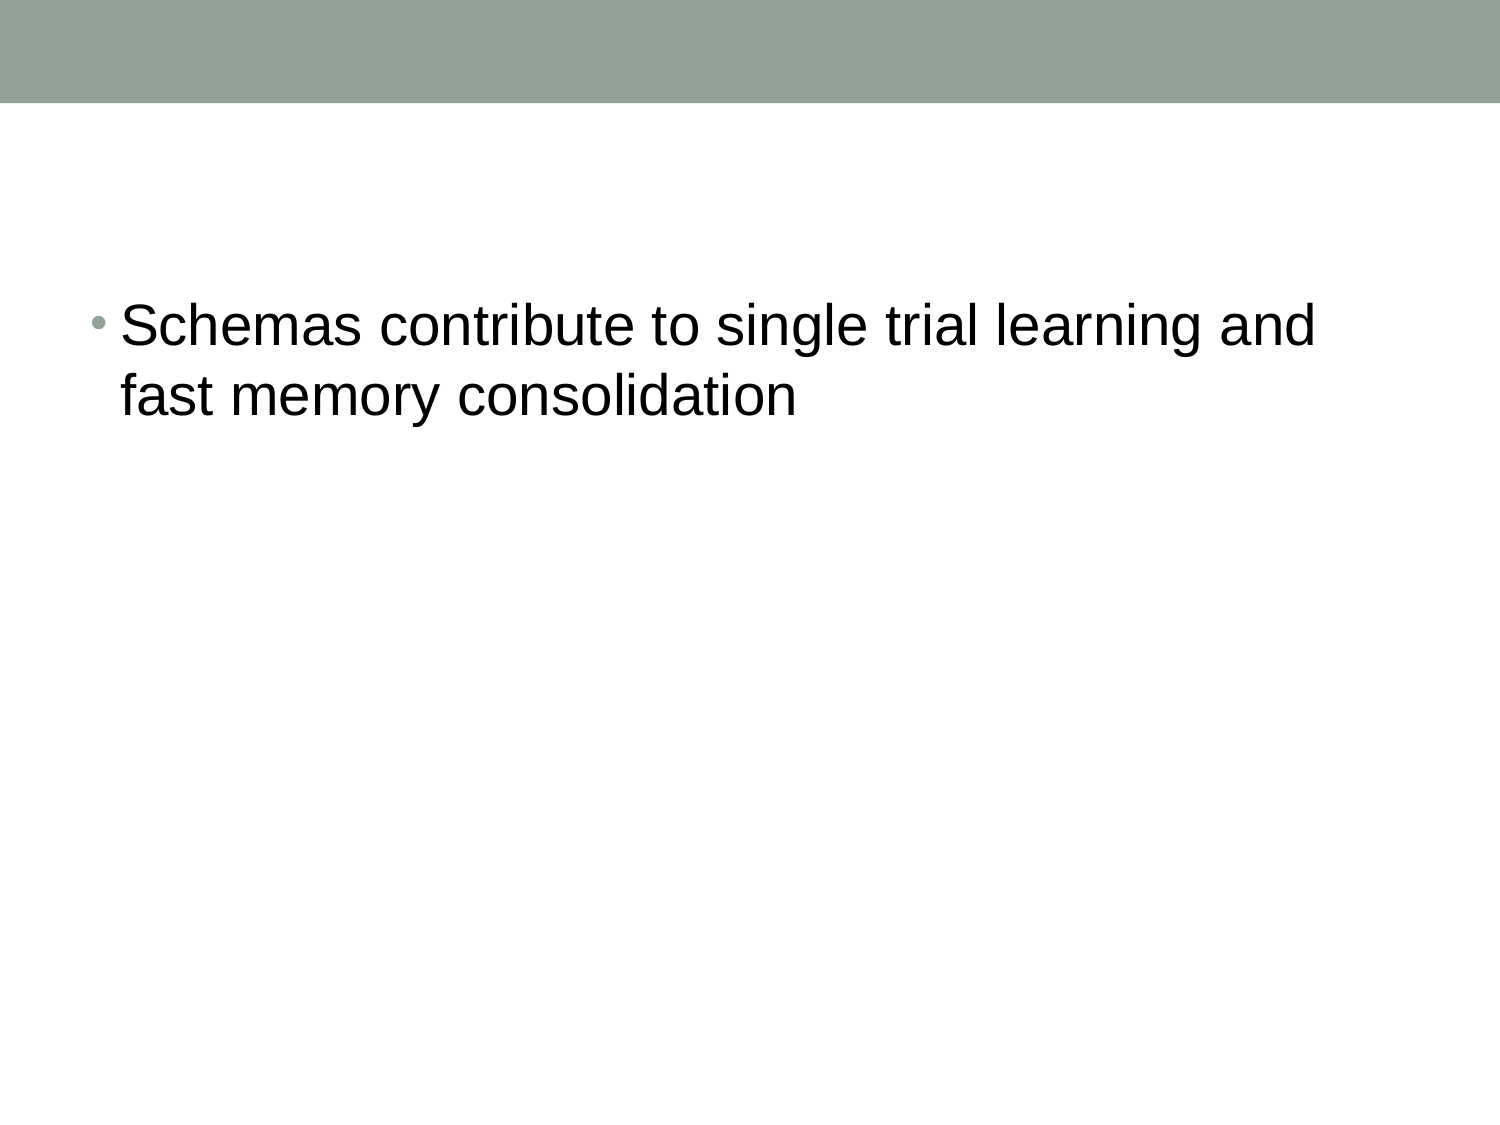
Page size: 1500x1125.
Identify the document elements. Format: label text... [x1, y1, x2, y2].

list Schemas contribute to single trial learning and fast memory consolidation [75, 118, 1425, 1056]
